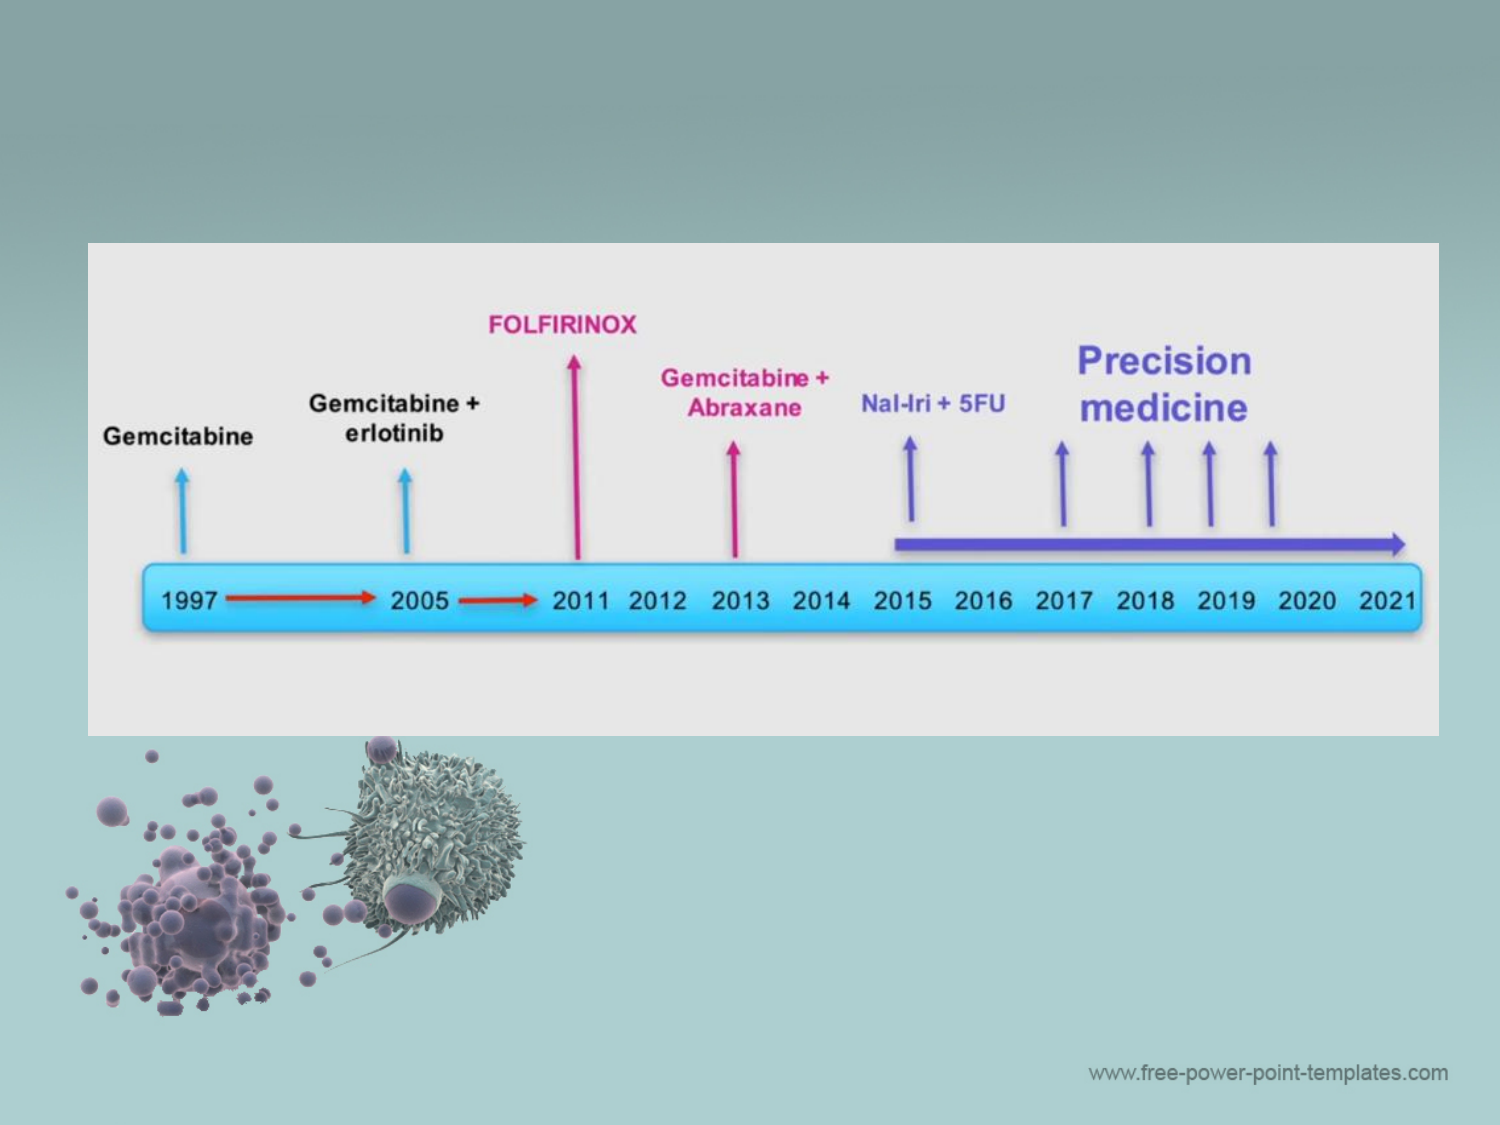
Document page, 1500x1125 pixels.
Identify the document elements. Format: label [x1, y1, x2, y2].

list [88, 243, 1439, 736]
picture [0, 0, 1500, 1125]
